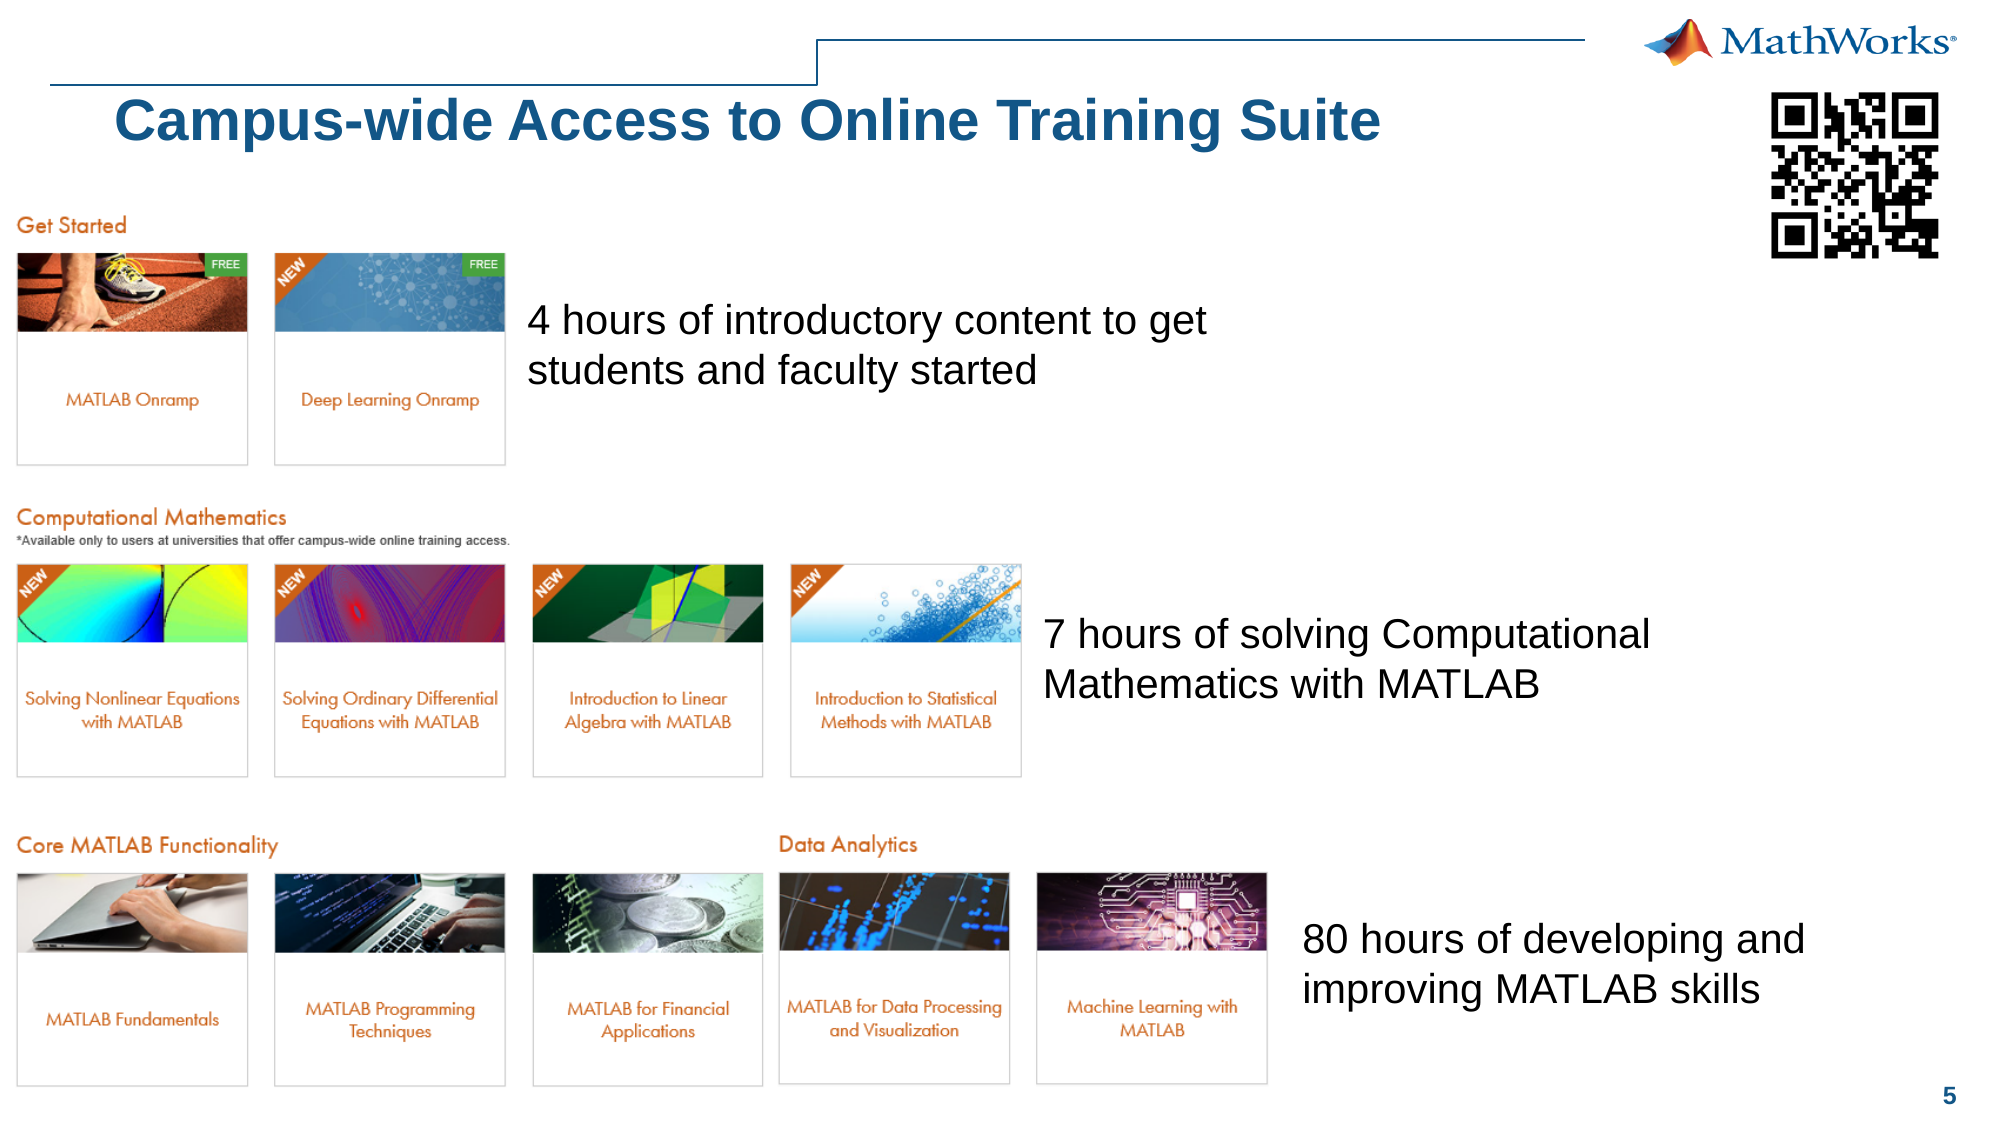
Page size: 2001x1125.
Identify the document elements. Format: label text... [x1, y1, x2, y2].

text_box 4 hours of introductory content to get students and faculty started [516, 285, 1225, 401]
text_box 80 hours of developing and improving MATLAB skills [1291, 904, 1913, 1020]
text_box 7 hours of solving Computational Mathematics with MATLAB [1032, 599, 1779, 715]
picture [1634, 7, 1977, 286]
picture [12, 212, 513, 476]
picture [12, 824, 1288, 1101]
title Campus-wide Access to Online Training Suite [99, 75, 1740, 238]
picture [12, 480, 1029, 782]
